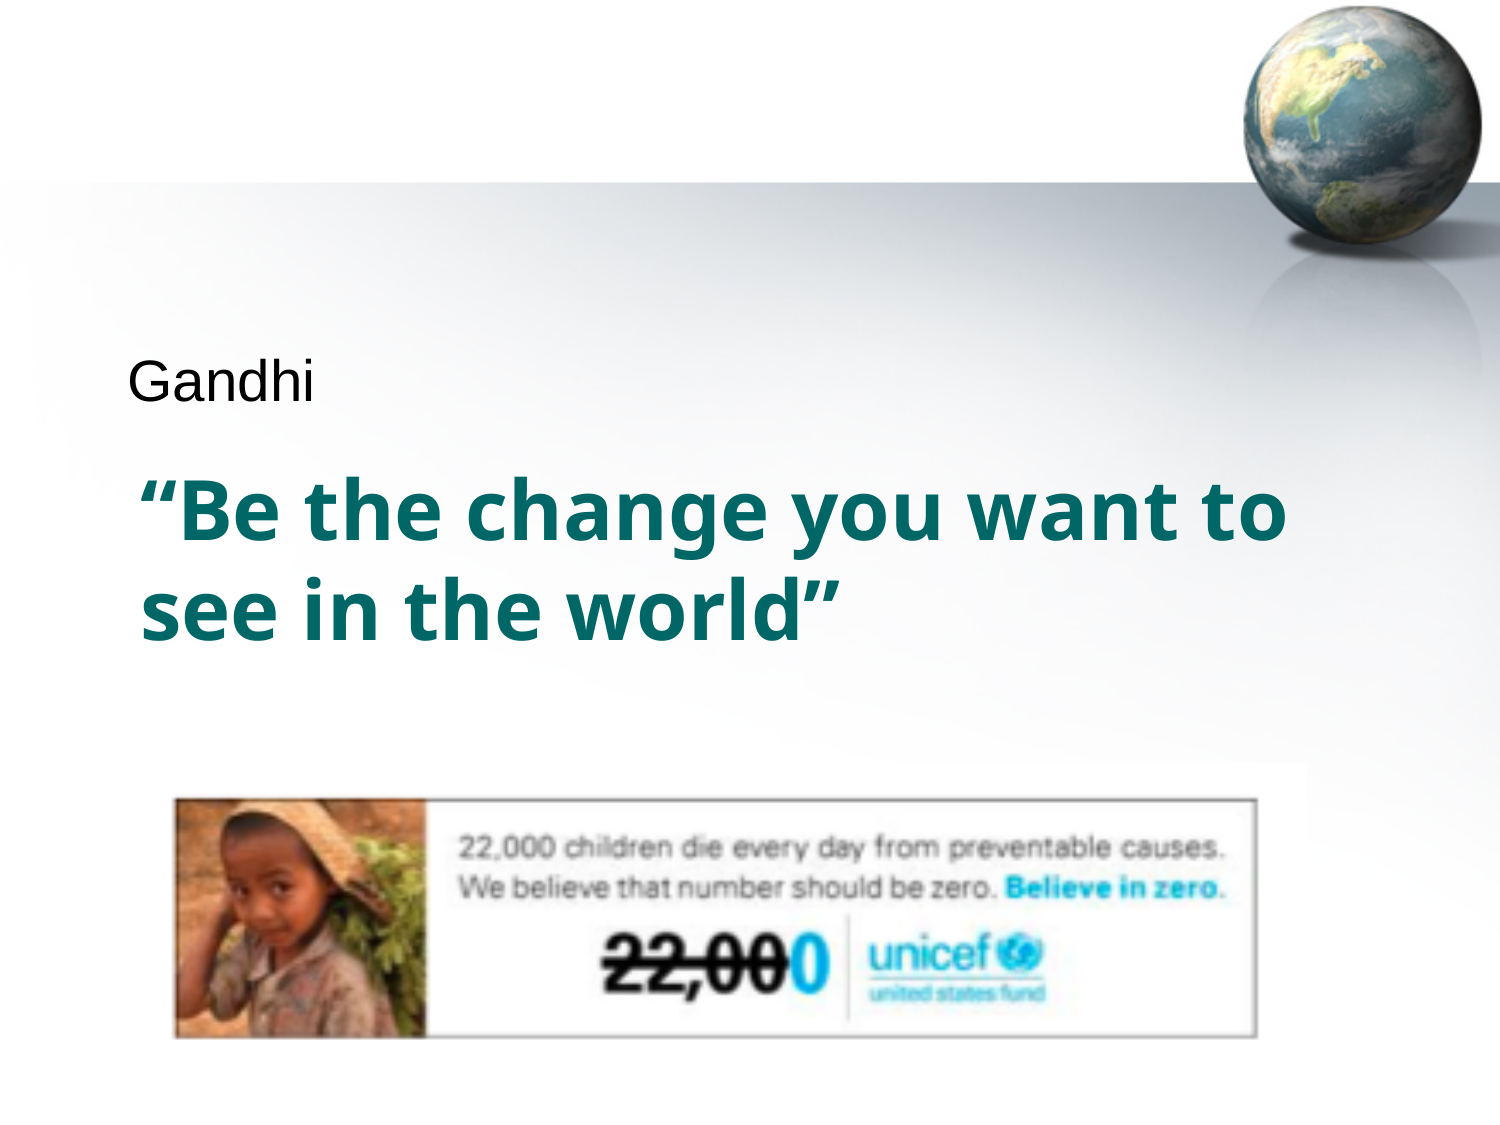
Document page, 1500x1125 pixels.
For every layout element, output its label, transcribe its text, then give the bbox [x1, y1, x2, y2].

title “Be the change you want to see in the world” [125, 450, 1400, 674]
picture [0, 0, 1500, 1125]
list Gandhi [112, 174, 1388, 422]
